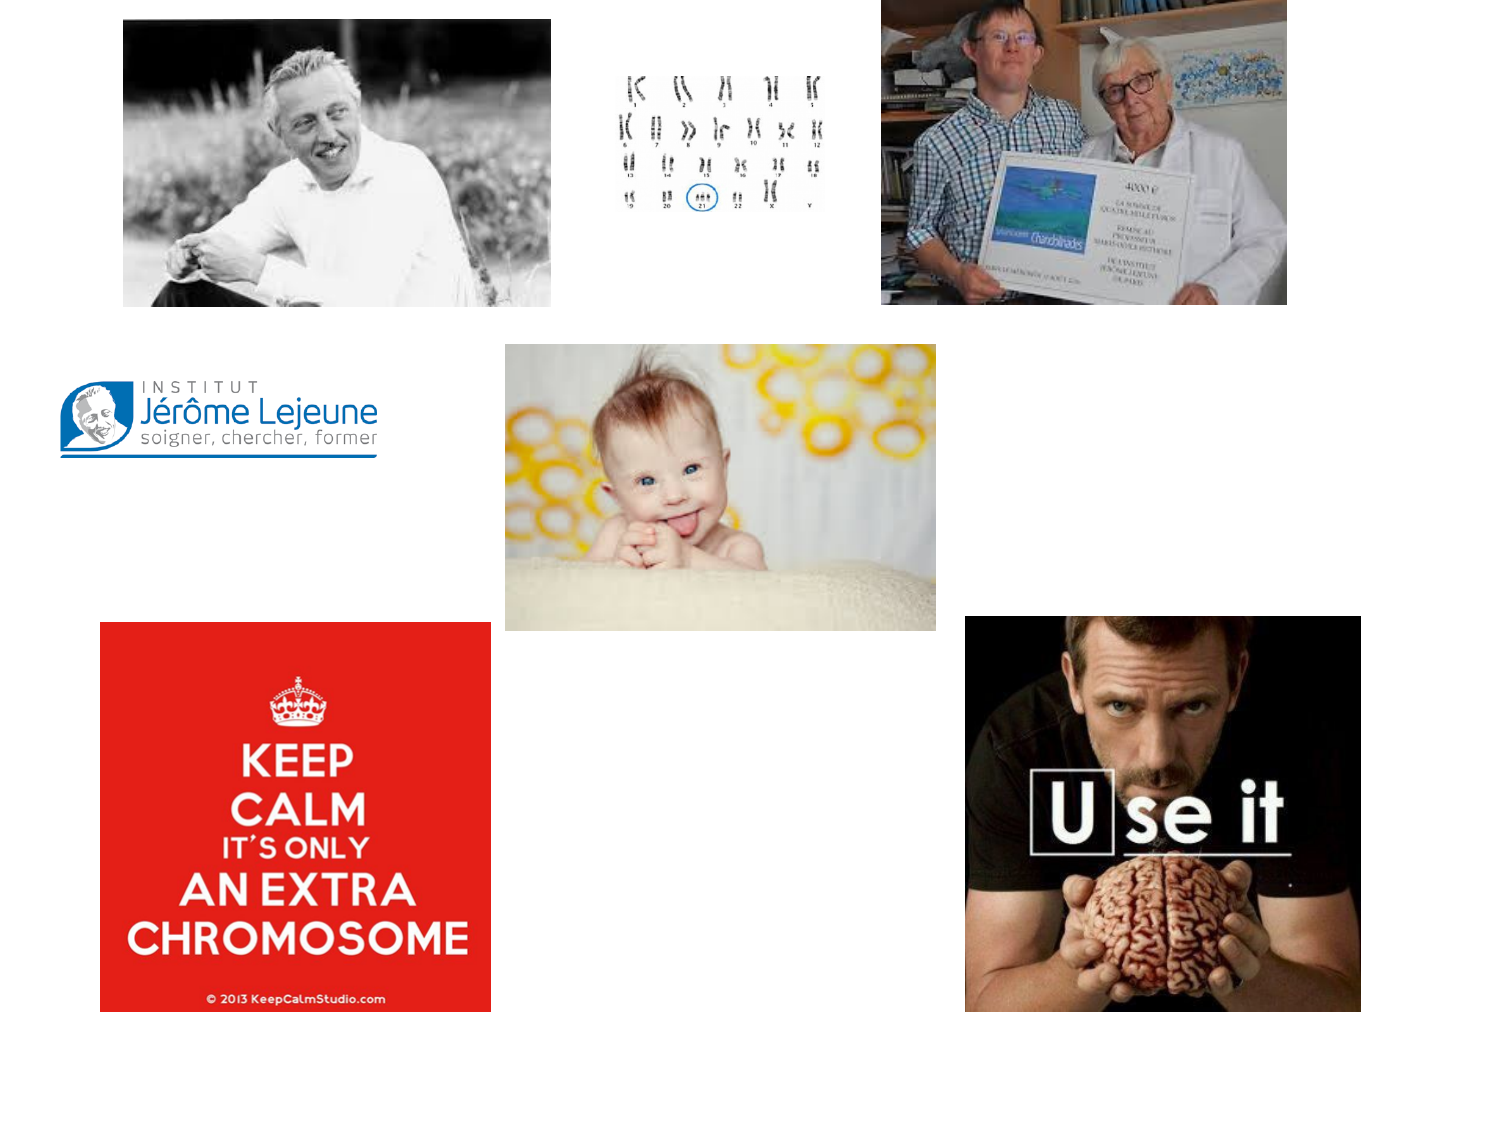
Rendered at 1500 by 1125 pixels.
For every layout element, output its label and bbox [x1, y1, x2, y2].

picture [881, 0, 1287, 305]
picture [52, 373, 385, 465]
picture [100, 622, 491, 1012]
picture [964, 616, 1361, 1012]
picture [123, 18, 551, 307]
picture [505, 344, 936, 631]
picture [584, 76, 857, 212]
